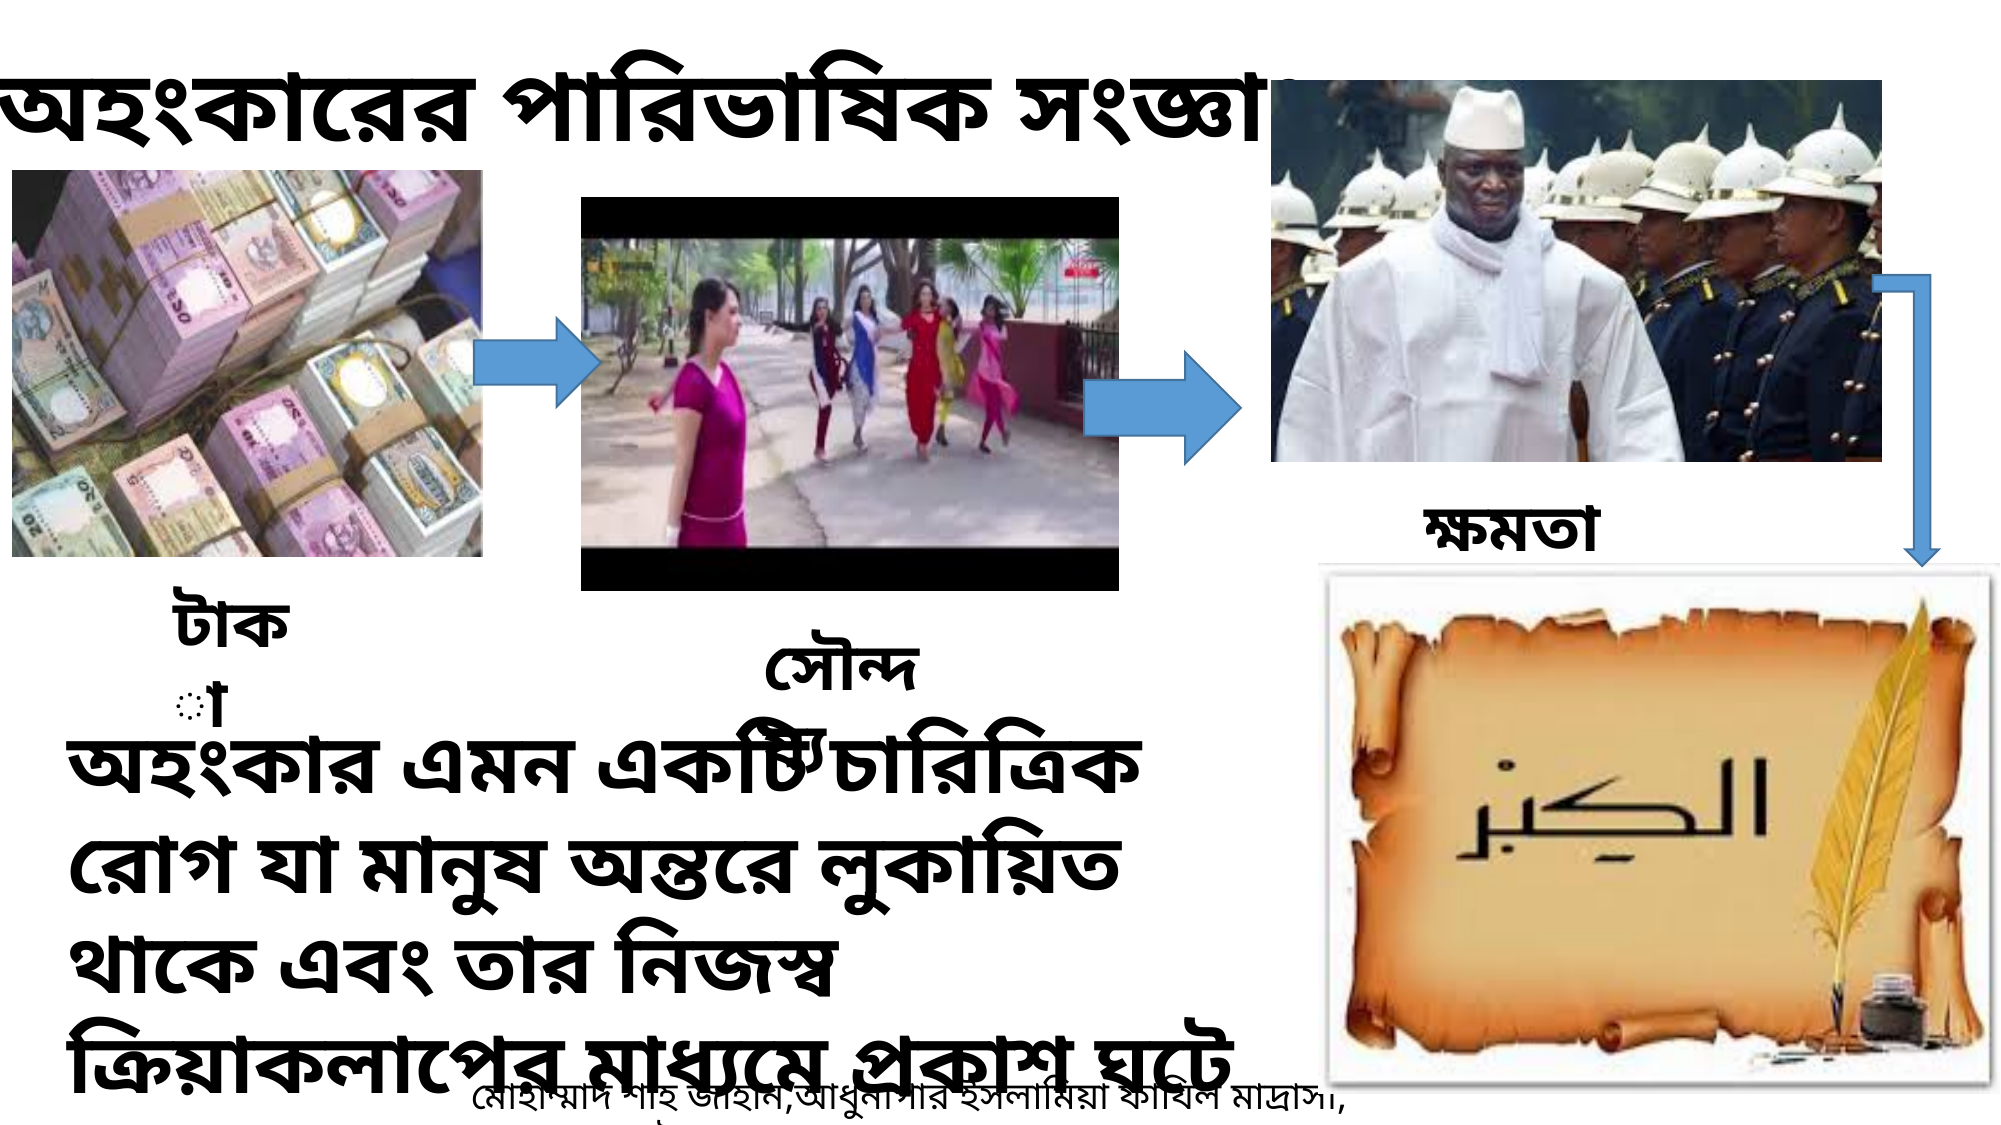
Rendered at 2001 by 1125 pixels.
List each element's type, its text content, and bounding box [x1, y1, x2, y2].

text_box সৌন্দয্য [748, 616, 968, 791]
picture [12, 170, 483, 557]
text_box অহংকারের পারিভাষিক সংজ্ঞাঃ [0, 34, 1326, 170]
text_box ক্ষমতা [1409, 477, 1633, 563]
text_box অহংকার এমন একটি চারিত্রিক রোগ যা মানুষ অন্তরে লুকায়িত থাকে এবং তার নিজস্ব ক্রিয়াকলাপের মাধ্যমে প্রকাশ ঘটে । [52, 702, 1299, 1125]
picture [1271, 80, 1882, 462]
text_box [1119, 349, 1243, 467]
picture [581, 197, 1119, 591]
text_box টাকা [158, 573, 318, 748]
picture [1318, 563, 2000, 1094]
text_box [483, 315, 581, 410]
text_box [1882, 273, 1942, 563]
